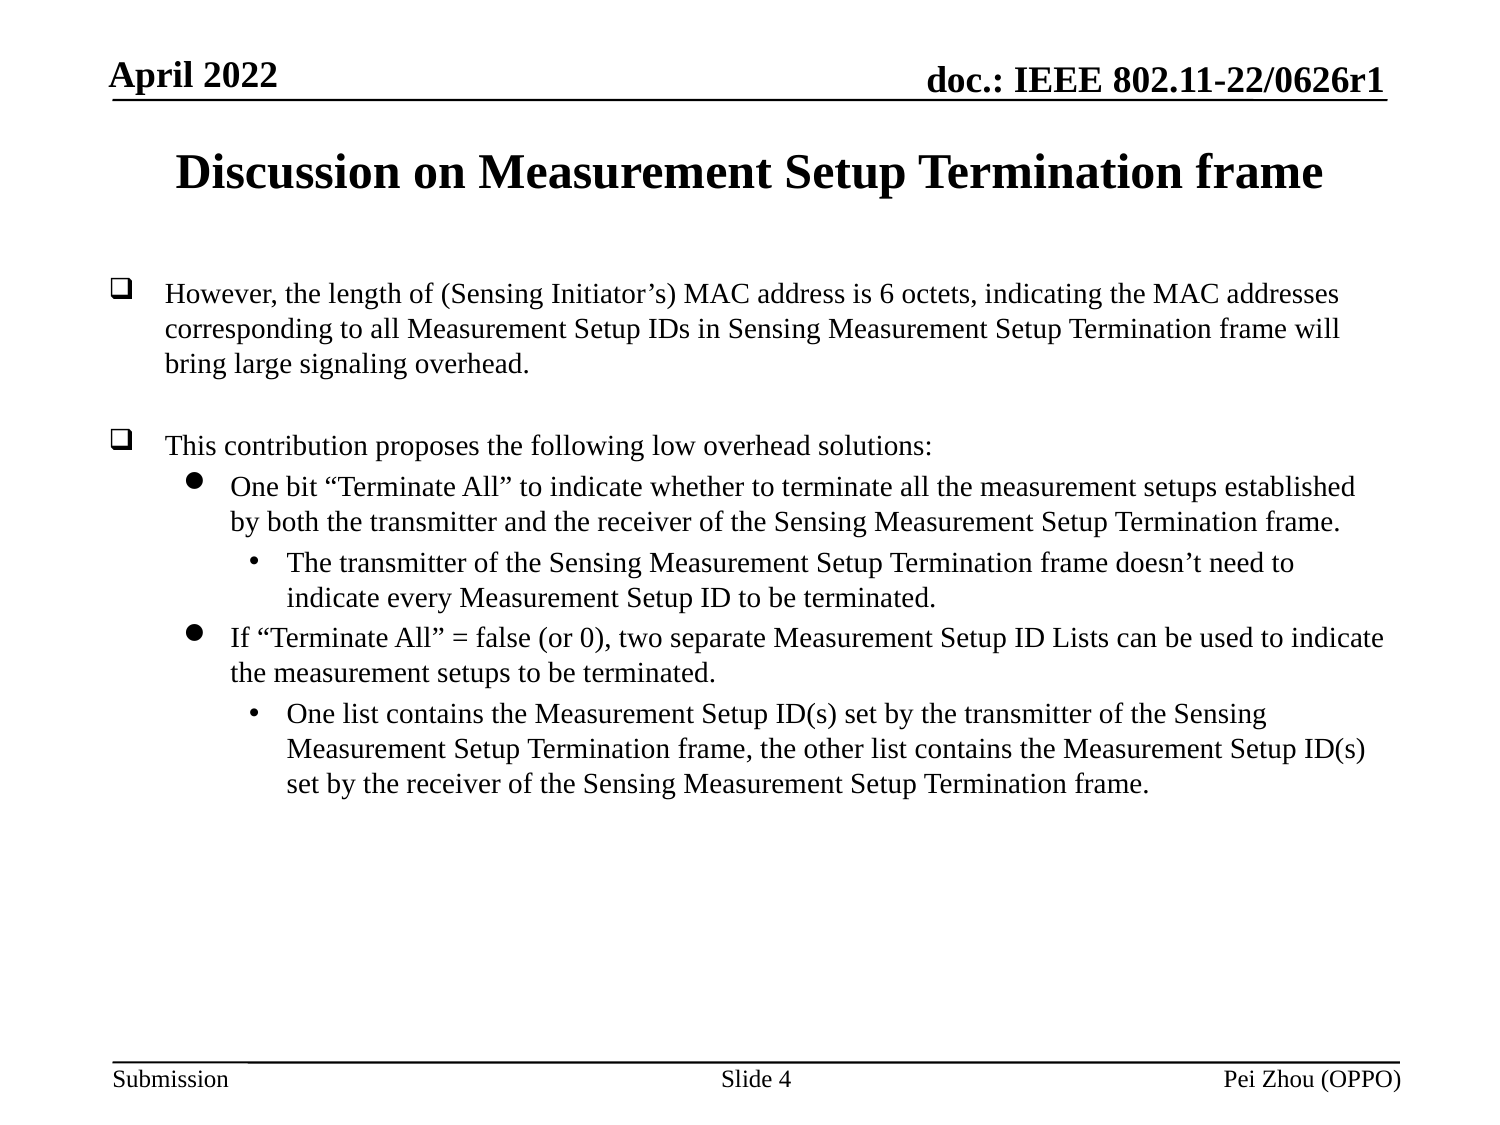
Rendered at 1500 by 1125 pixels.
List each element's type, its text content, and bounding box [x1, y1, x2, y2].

slide_number Slide 4 [712, 1063, 800, 1093]
text_box However, the length of (Sensing Initiator’s) MAC address is 6 octets, indicating the MAC addresses corresponding to all Measurement Setup IDs in Sensing Measurement Setup Termination frame will bring large signaling overhead. This contribution proposes the following low overhead solutions: One bit “Terminate All” to indicate whether to terminate all the measurement setups established by both the transmitter and the receiver of the Sensing Measurement Setup Termination frame. The transmitter of the Sensing Measurement Setup Termination frame doesn’t need to indicate every Measurement Setup ID to be terminated. If “Terminate All” = false (or 0), two separate Measurement Setup ID Lists can be used to indicate the measurement setups to be terminated. One list contains the Measurement Setup ID(s) set by the transmitter of the Sensing Measurement Setup Termination frame, the other list contains the Measurement Setup ID(s) set by the receiver of the Sensing Measurement Setup Termination frame. [93, 267, 1407, 1063]
title Discussion on Measurement Setup Termination frame [112, 112, 1388, 225]
footer Pei Zhou (OPPO) [949, 1061, 1402, 1093]
